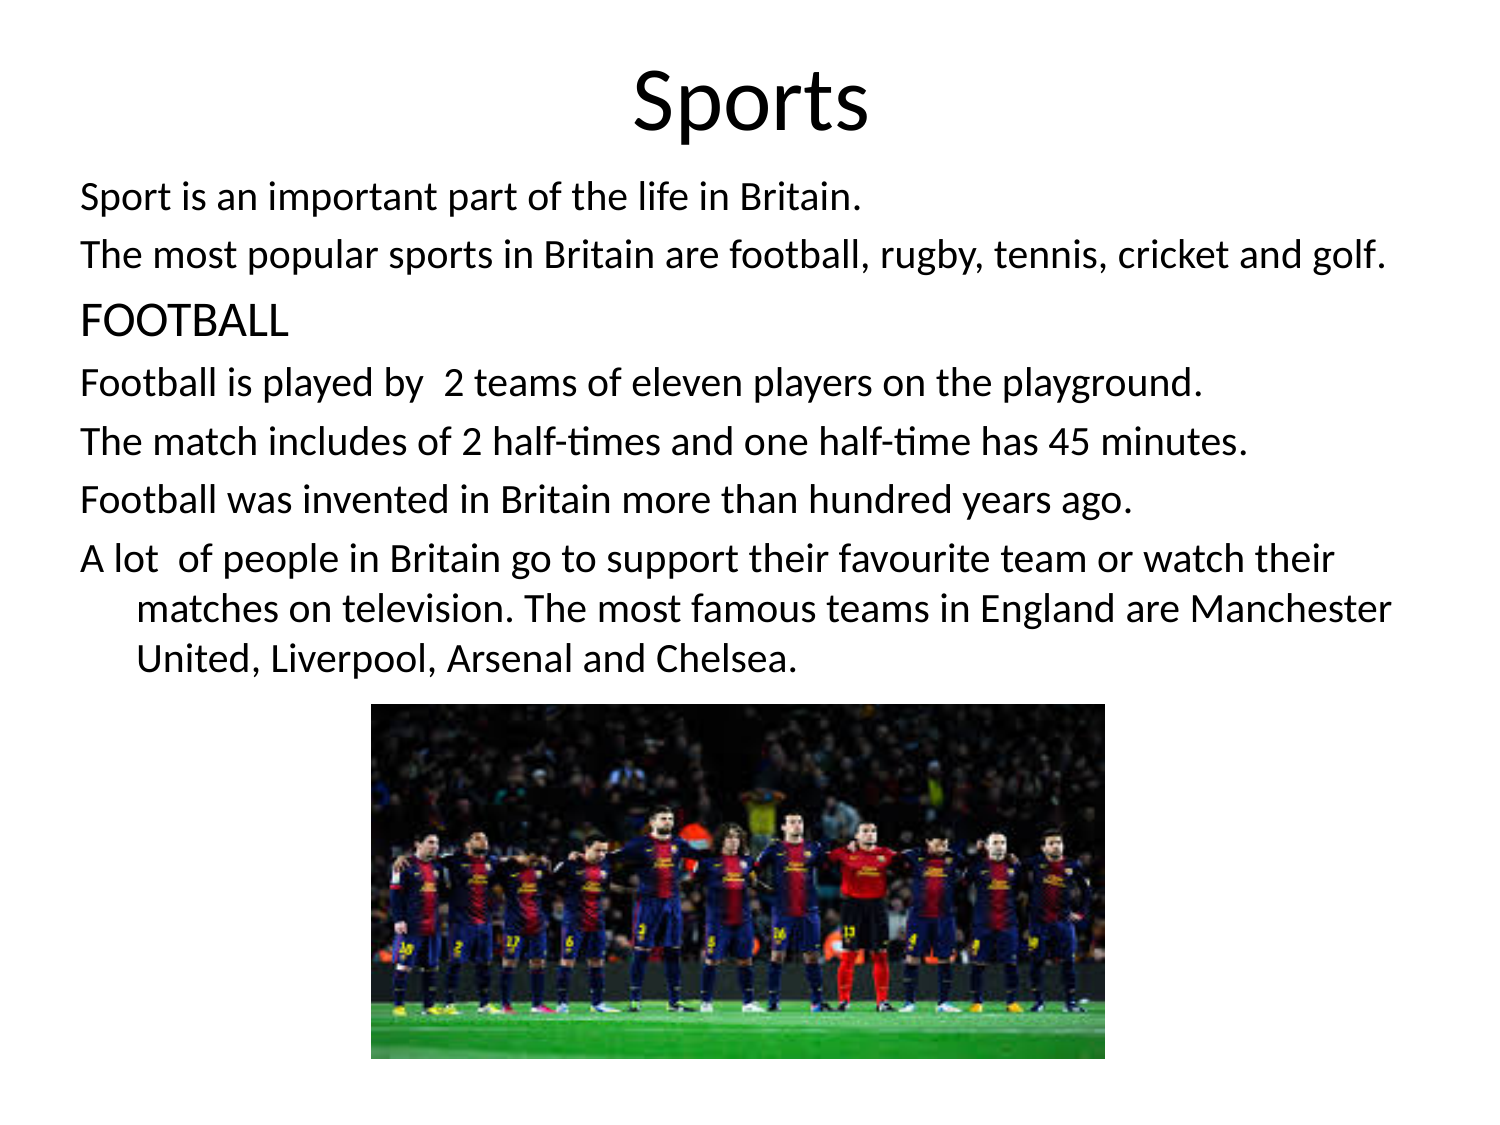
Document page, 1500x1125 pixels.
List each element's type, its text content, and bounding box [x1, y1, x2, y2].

title Sports [76, 0, 1427, 188]
list Sport is an important part of the life in Britain. The most popular sports in Britain are football, rugby, tennis, cricket and golf. FOOTBALL Football is played by 2 teams of eleven players on the playground. The match includes of 2 half-times and one half-time has 45 minutes. Football was invented in Britain more than hundred years ago. A lot of people in Britain go to support their favourite team or watch their matches on television. The most famous teams in England are Manchester United, Liverpool, Arsenal and Chelsea. [64, 160, 1415, 904]
picture [371, 703, 1105, 1059]
